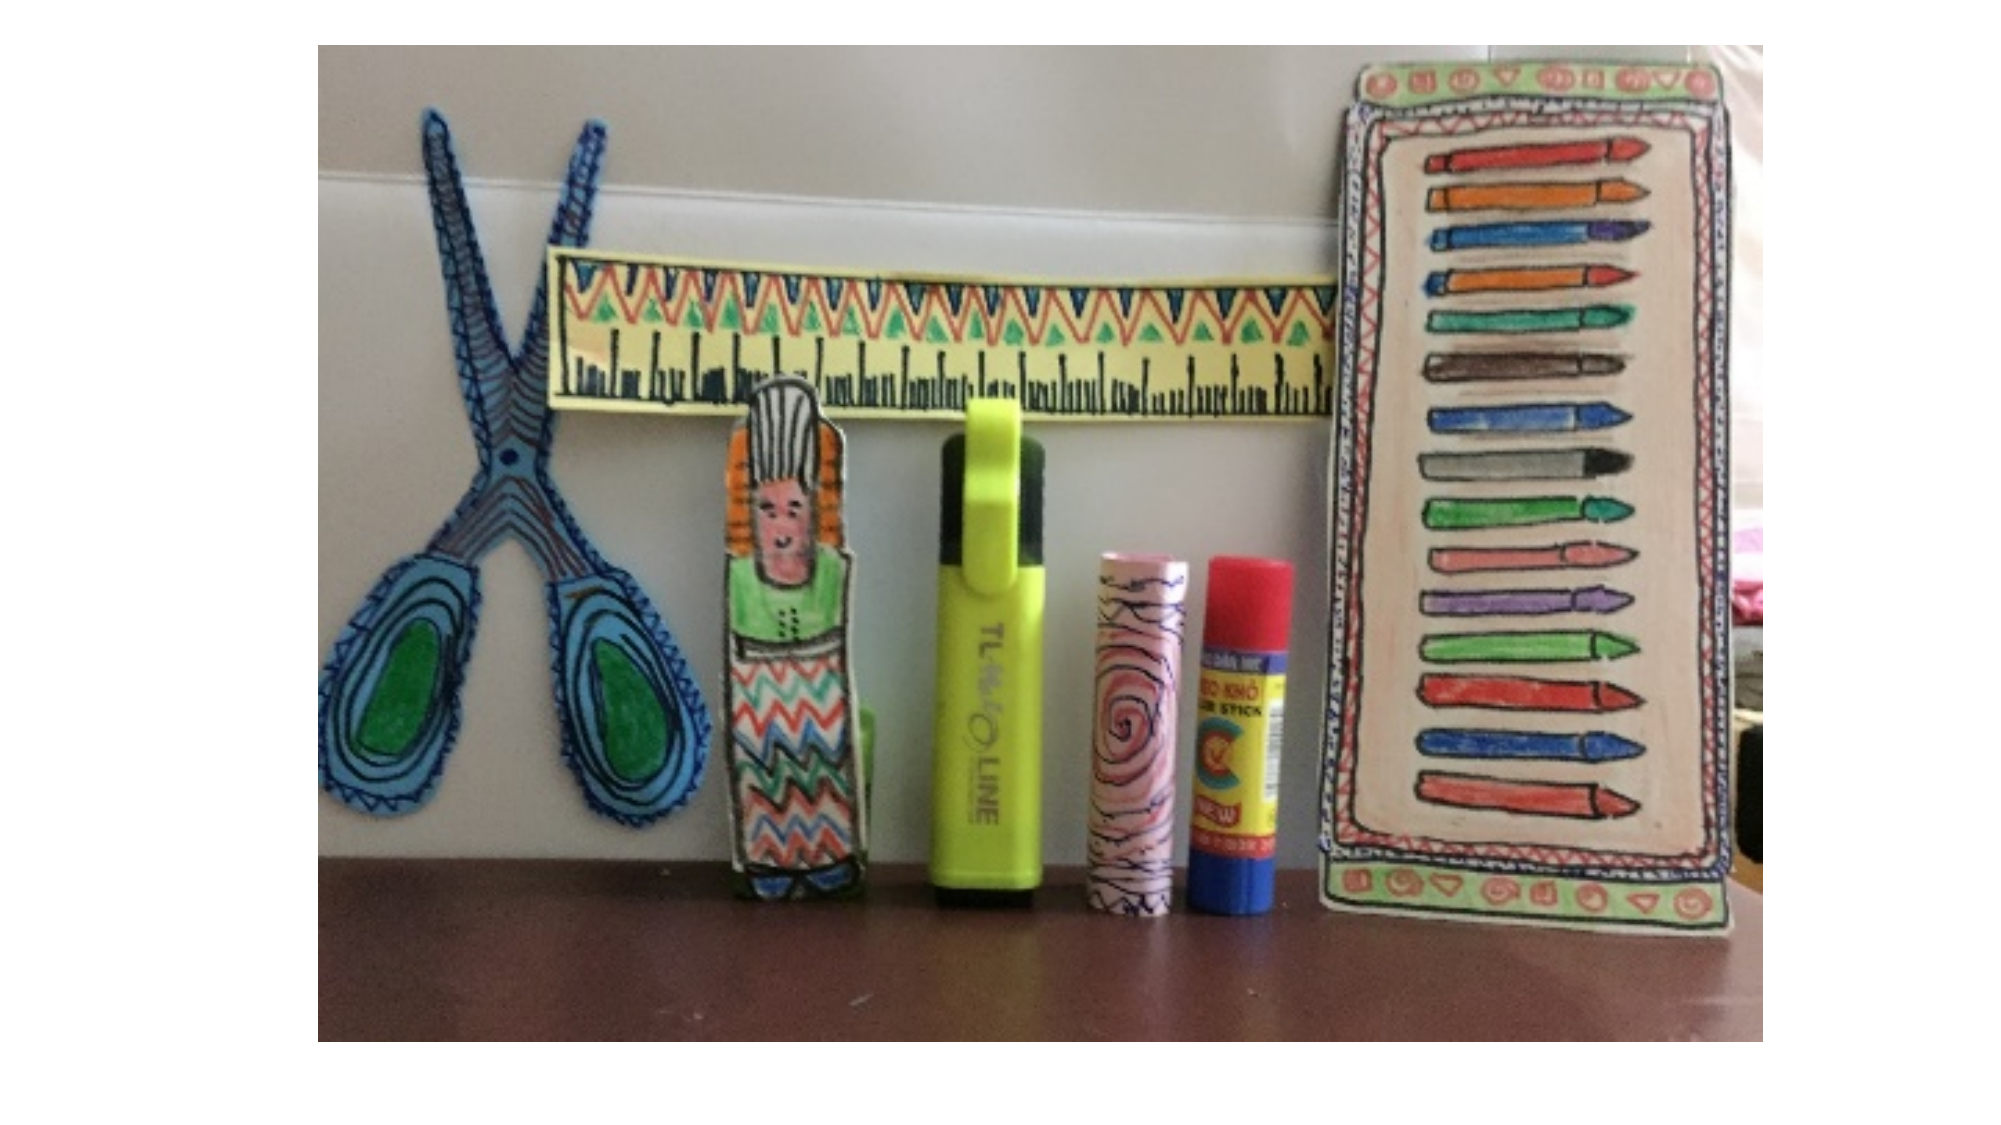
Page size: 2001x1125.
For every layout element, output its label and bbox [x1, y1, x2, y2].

picture [318, 45, 1763, 1042]
